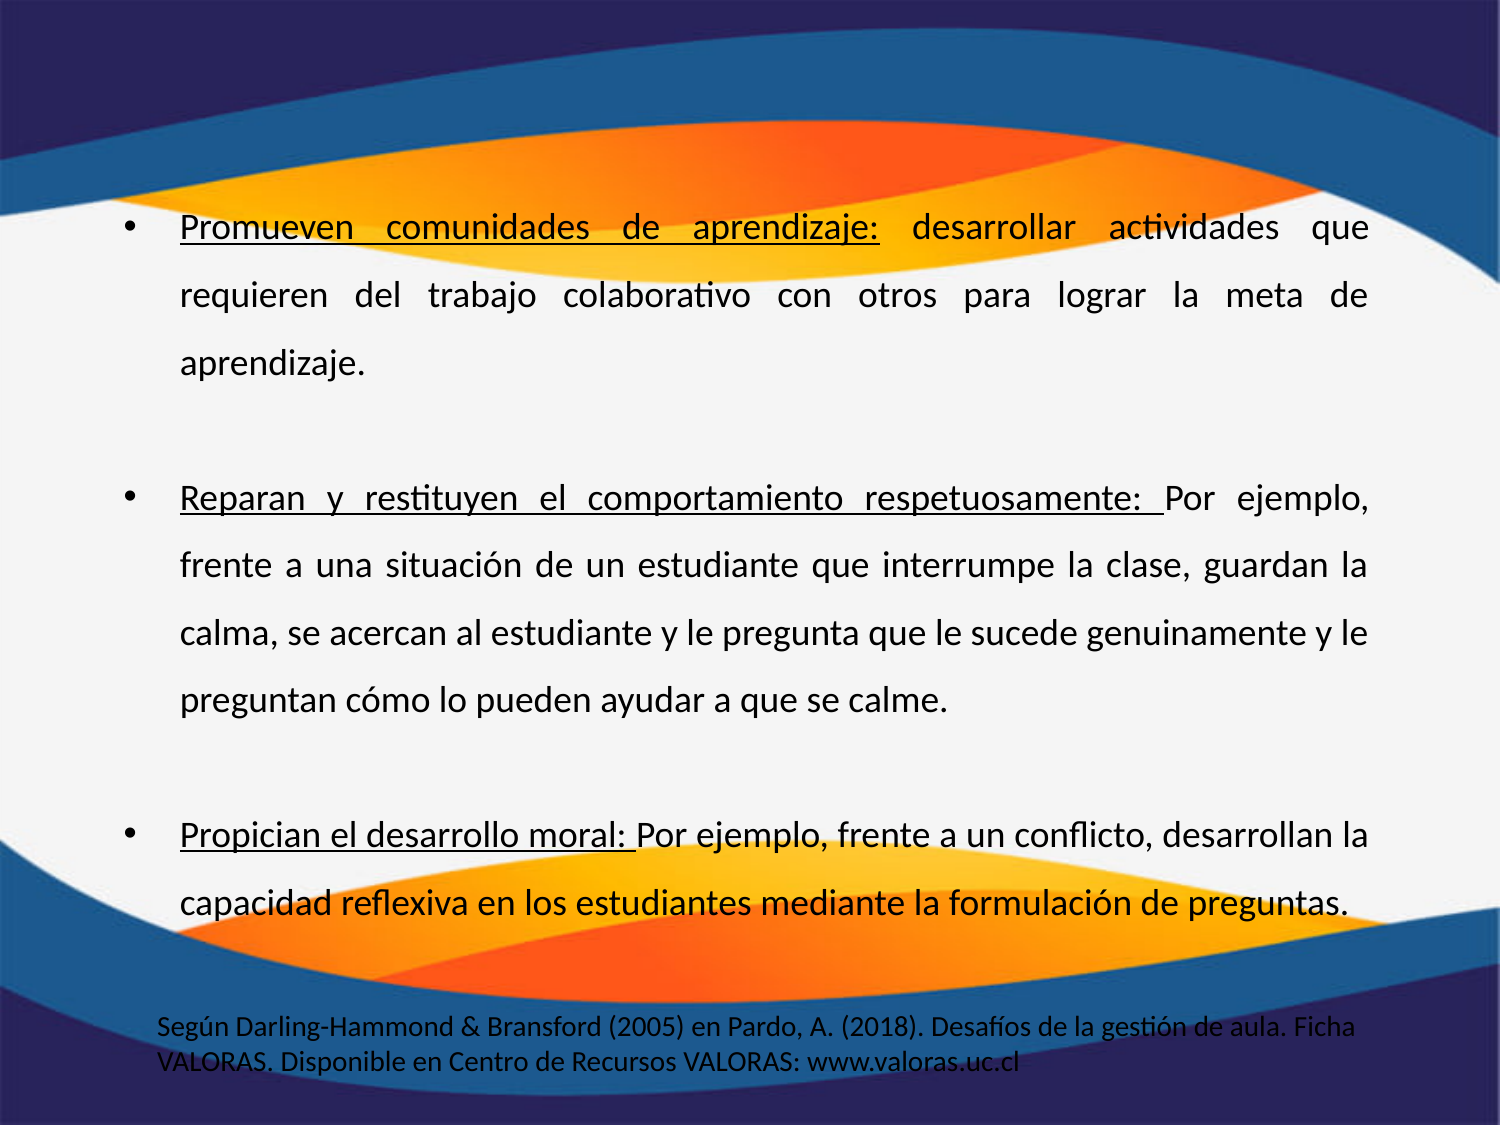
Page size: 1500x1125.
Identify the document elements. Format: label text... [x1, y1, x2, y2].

text_box Según Darling-Hammond & Bransford (2005) en Pardo, A. (2018). Desafíos de la gestión de aula. Ficha VALORAS. Disponible en Centro de Recursos VALORAS: www.valoras.uc.cl [142, 999, 1391, 1085]
picture [0, 0, 1500, 1125]
text_box Promueven comunidades de aprendizaje: desarrollar actividades que requieren del trabajo colaborativo con otros para lograr la meta de aprendizaje. Reparan y restituyen el comportamiento respetuosamente: Por ejemplo, frente a una situación de un estudiante que interrumpe la clase, guardan la calma, se acercan al estudiante y le pregunta que le sucede genuinamente y le preguntan cómo lo pueden ayudar a que se calme. Propician el desarrollo moral: Por ejemplo, frente a un conflicto, desarrollan la capacidad reflexiva en los estudiantes mediante la formulación de preguntas. [108, 172, 1385, 930]
